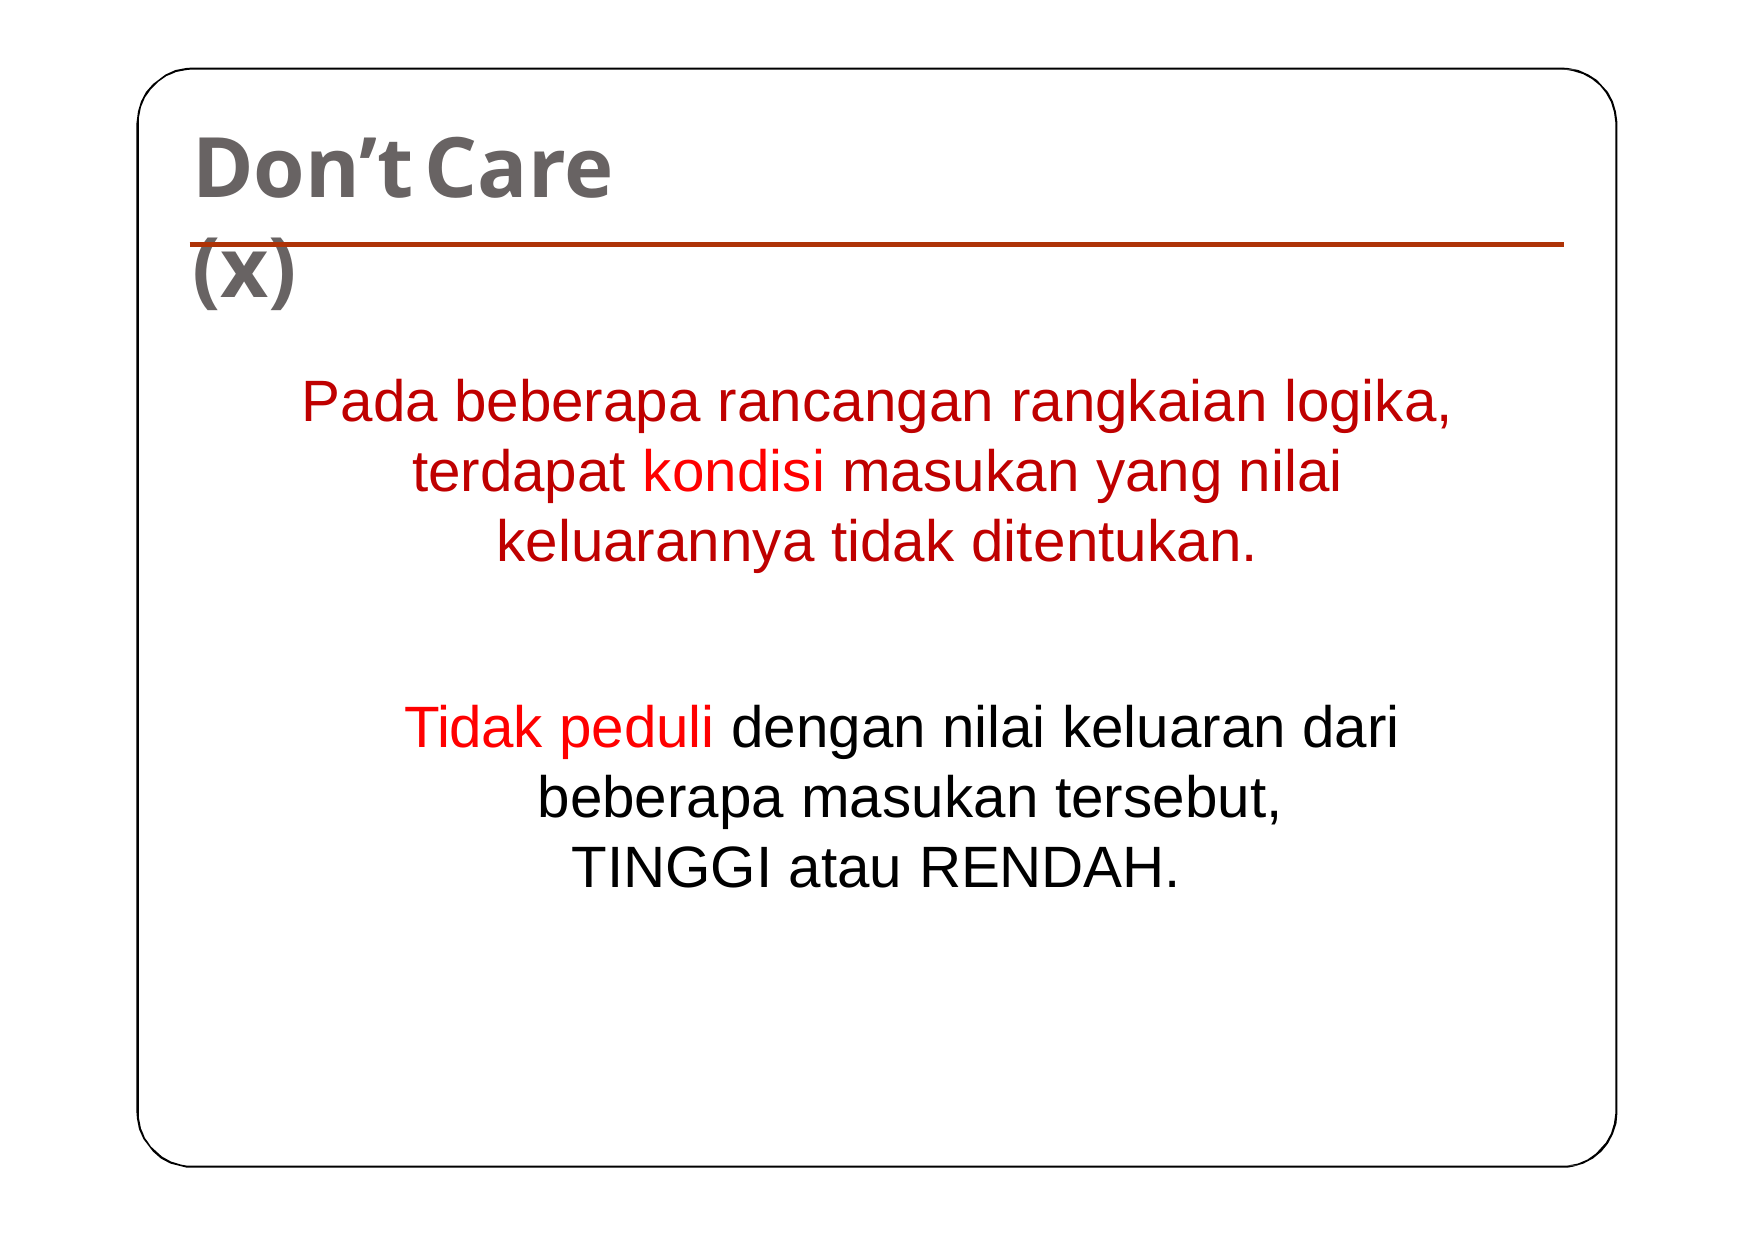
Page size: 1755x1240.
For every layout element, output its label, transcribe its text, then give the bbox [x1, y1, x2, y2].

title Don’t Care (x) [189, 245, 694, 322]
title Don’t Care (x) [189, 112, 694, 244]
text_box Pada beberapa rancangan rangkaian logika, terdapat kondisi masukan yang nilai keluarannya tidak ditentukan. Tidak peduli dengan nilai keluaran dari beberapa masukan tersebut, TINGGI atau RENDAH. [299, 360, 1455, 899]
